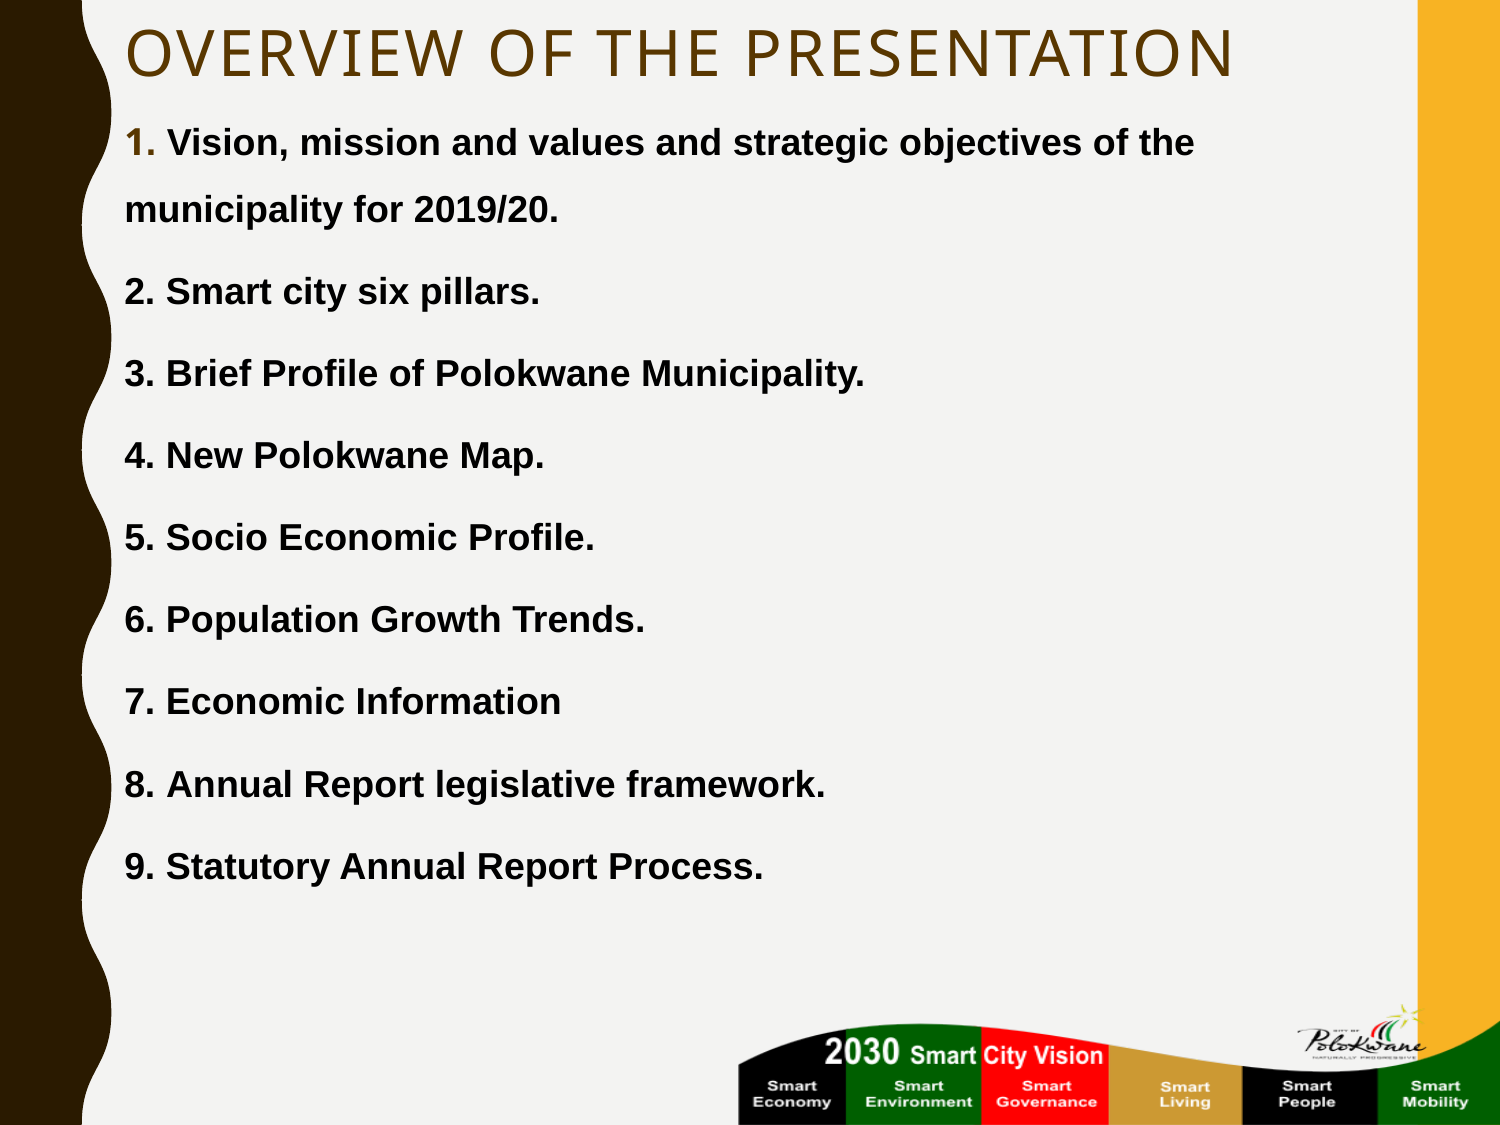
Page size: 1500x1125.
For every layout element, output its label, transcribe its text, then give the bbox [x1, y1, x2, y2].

picture [738, 1004, 1500, 1125]
list 1. Vision, mission and values and strategic objectives of the municipality for 2019/20. 2. Smart city six pillars. 3. Brief Profile of Polokwane Municipality. 4. New Polokwane Map. 5. Socio Economic Profile. 6. Population Growth Trends. 7. Economic Information 8. Annual Report legislative framework. 9. Statutory Annual Report Process. [109, 87, 1385, 1100]
title Overview of the presentation [109, 14, 1362, 87]
